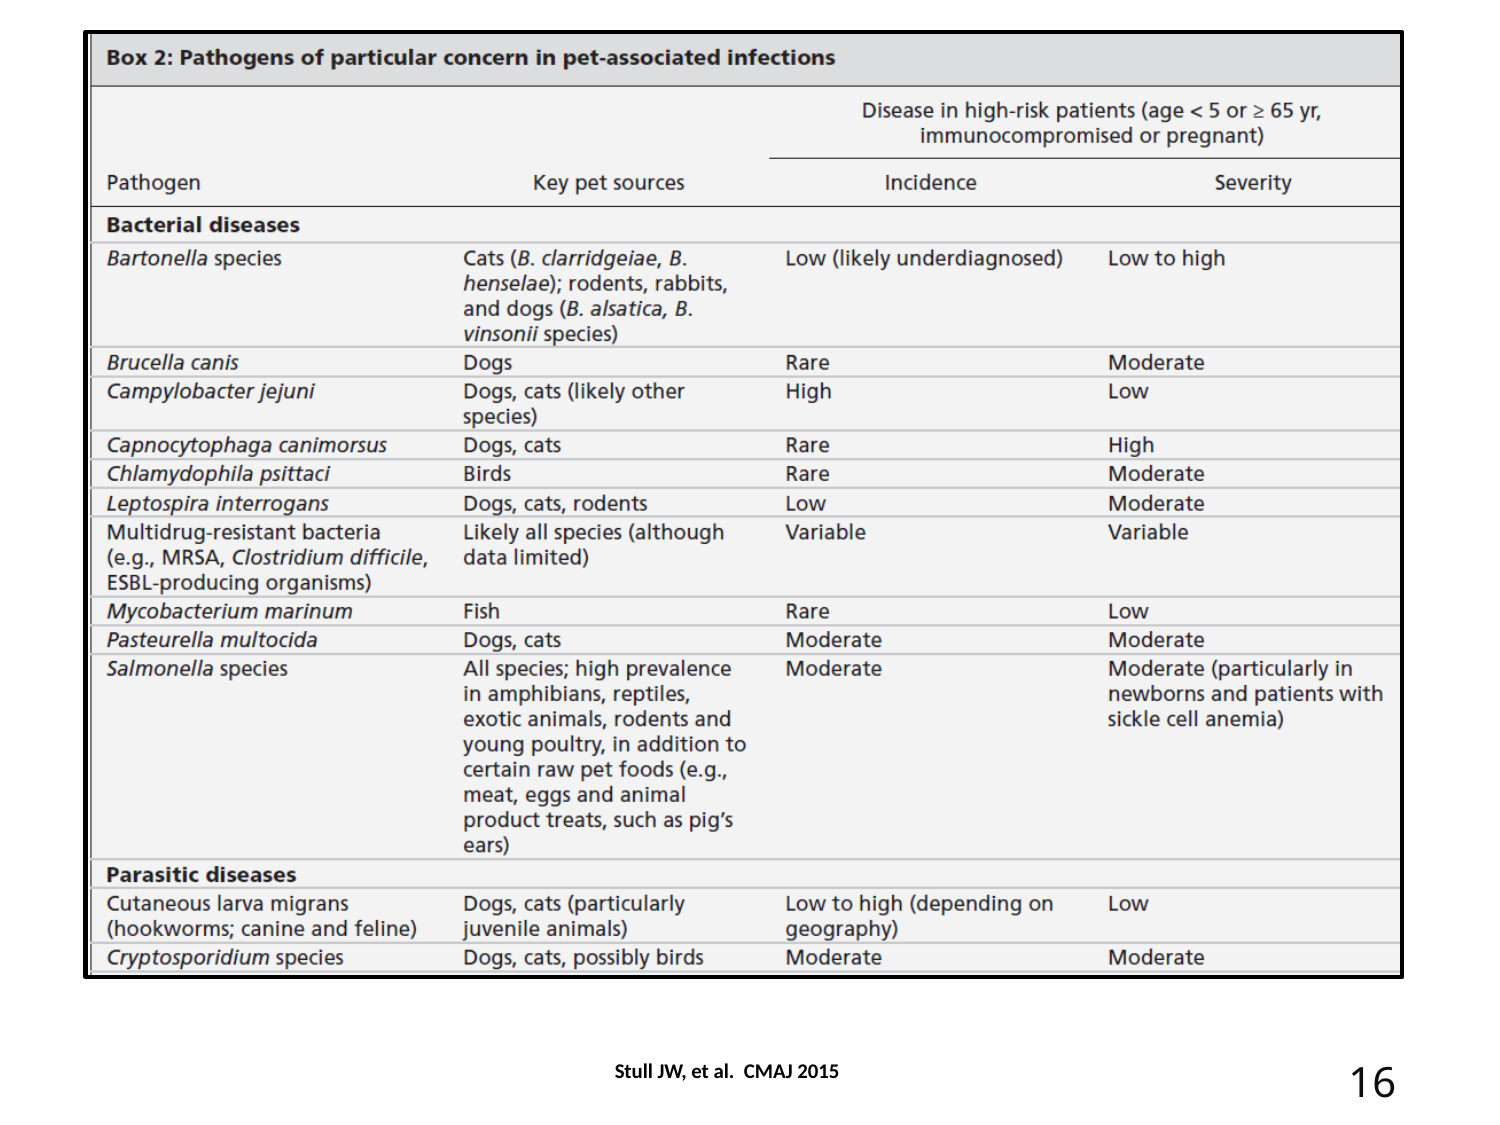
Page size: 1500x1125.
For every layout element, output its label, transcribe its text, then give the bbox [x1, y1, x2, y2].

text_box Stull JW, et al. CMAJ 2015 [600, 1050, 1500, 1091]
text_box 16 [1333, 1061, 1453, 1107]
picture [87, 33, 1401, 975]
